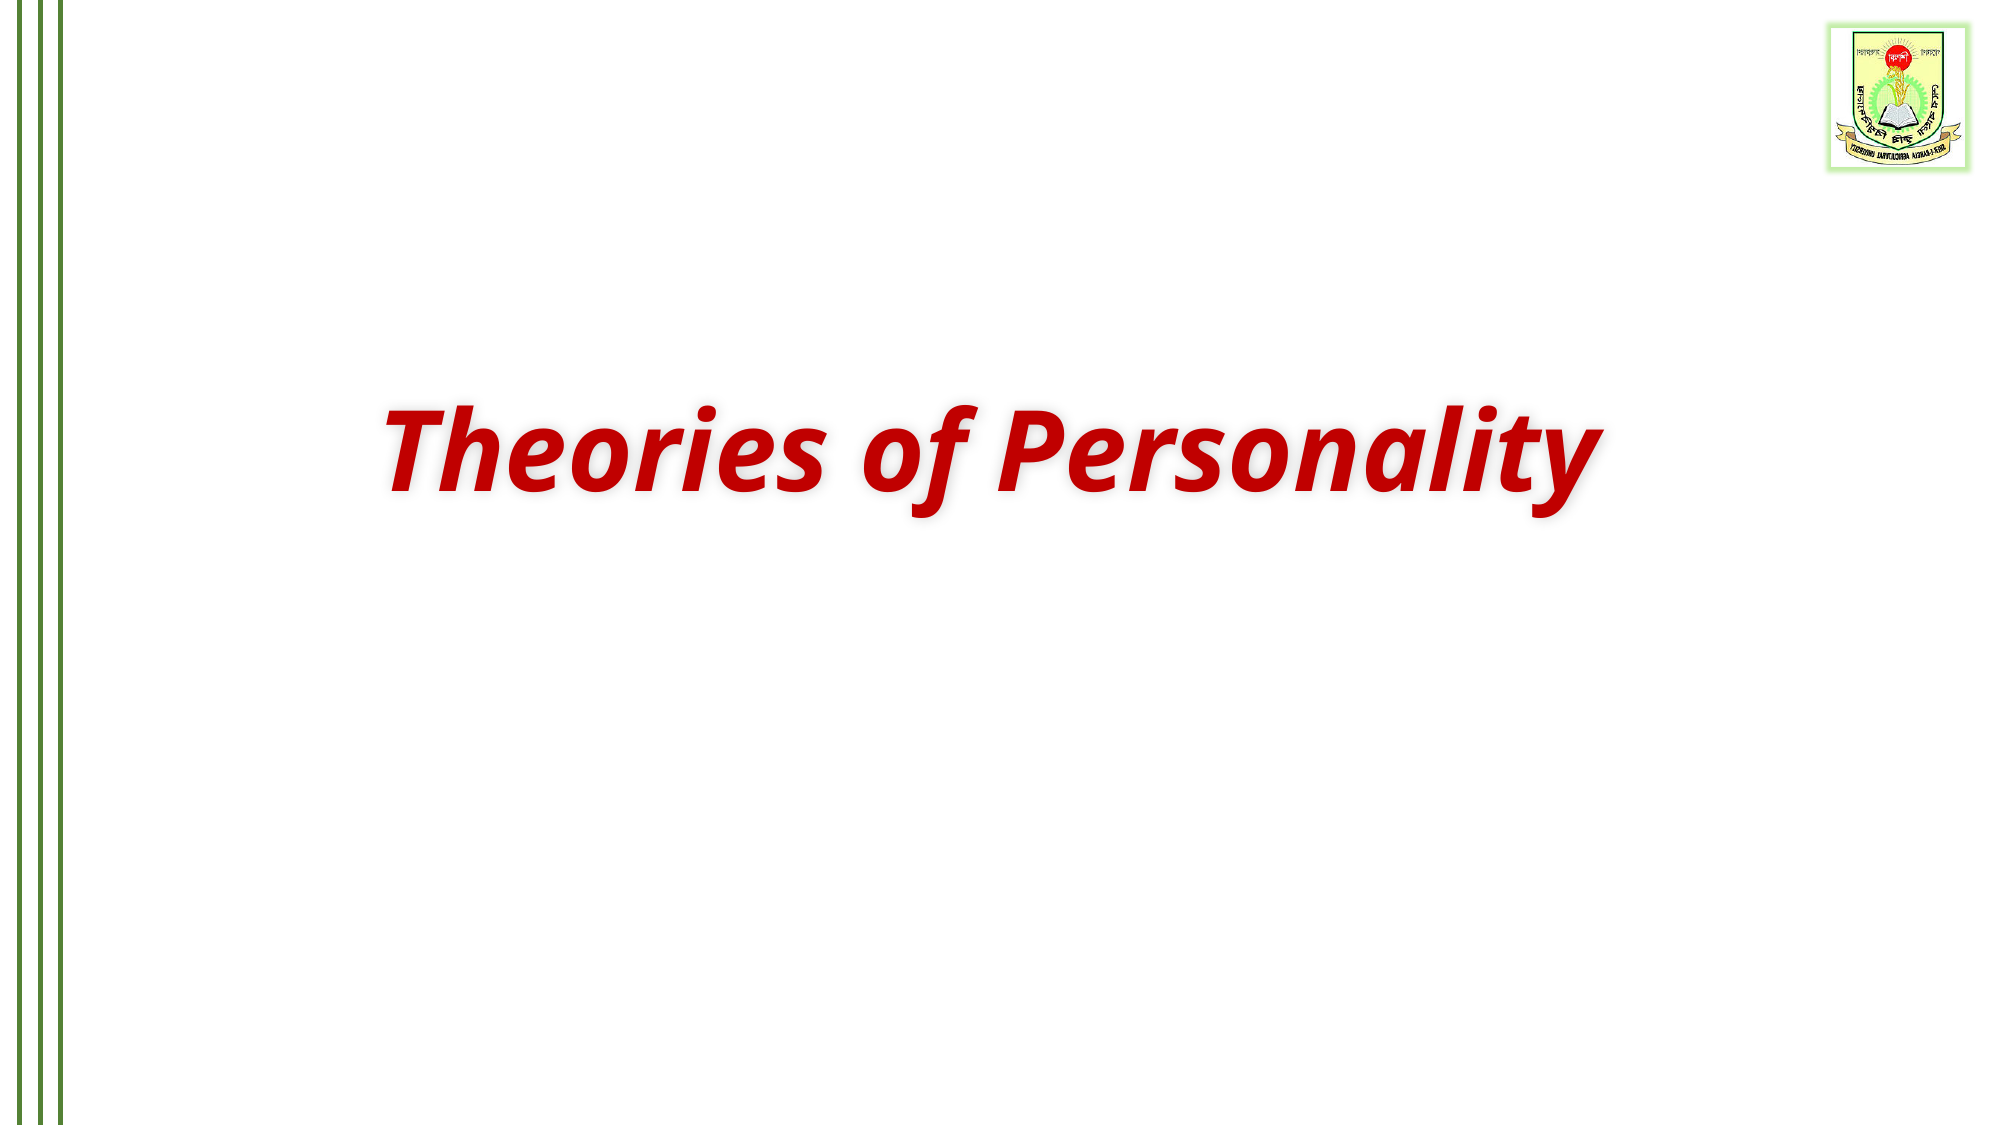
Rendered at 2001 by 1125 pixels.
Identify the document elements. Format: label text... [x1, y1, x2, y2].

picture [1832, 29, 1964, 166]
title Theories of Personality [219, 357, 1759, 524]
